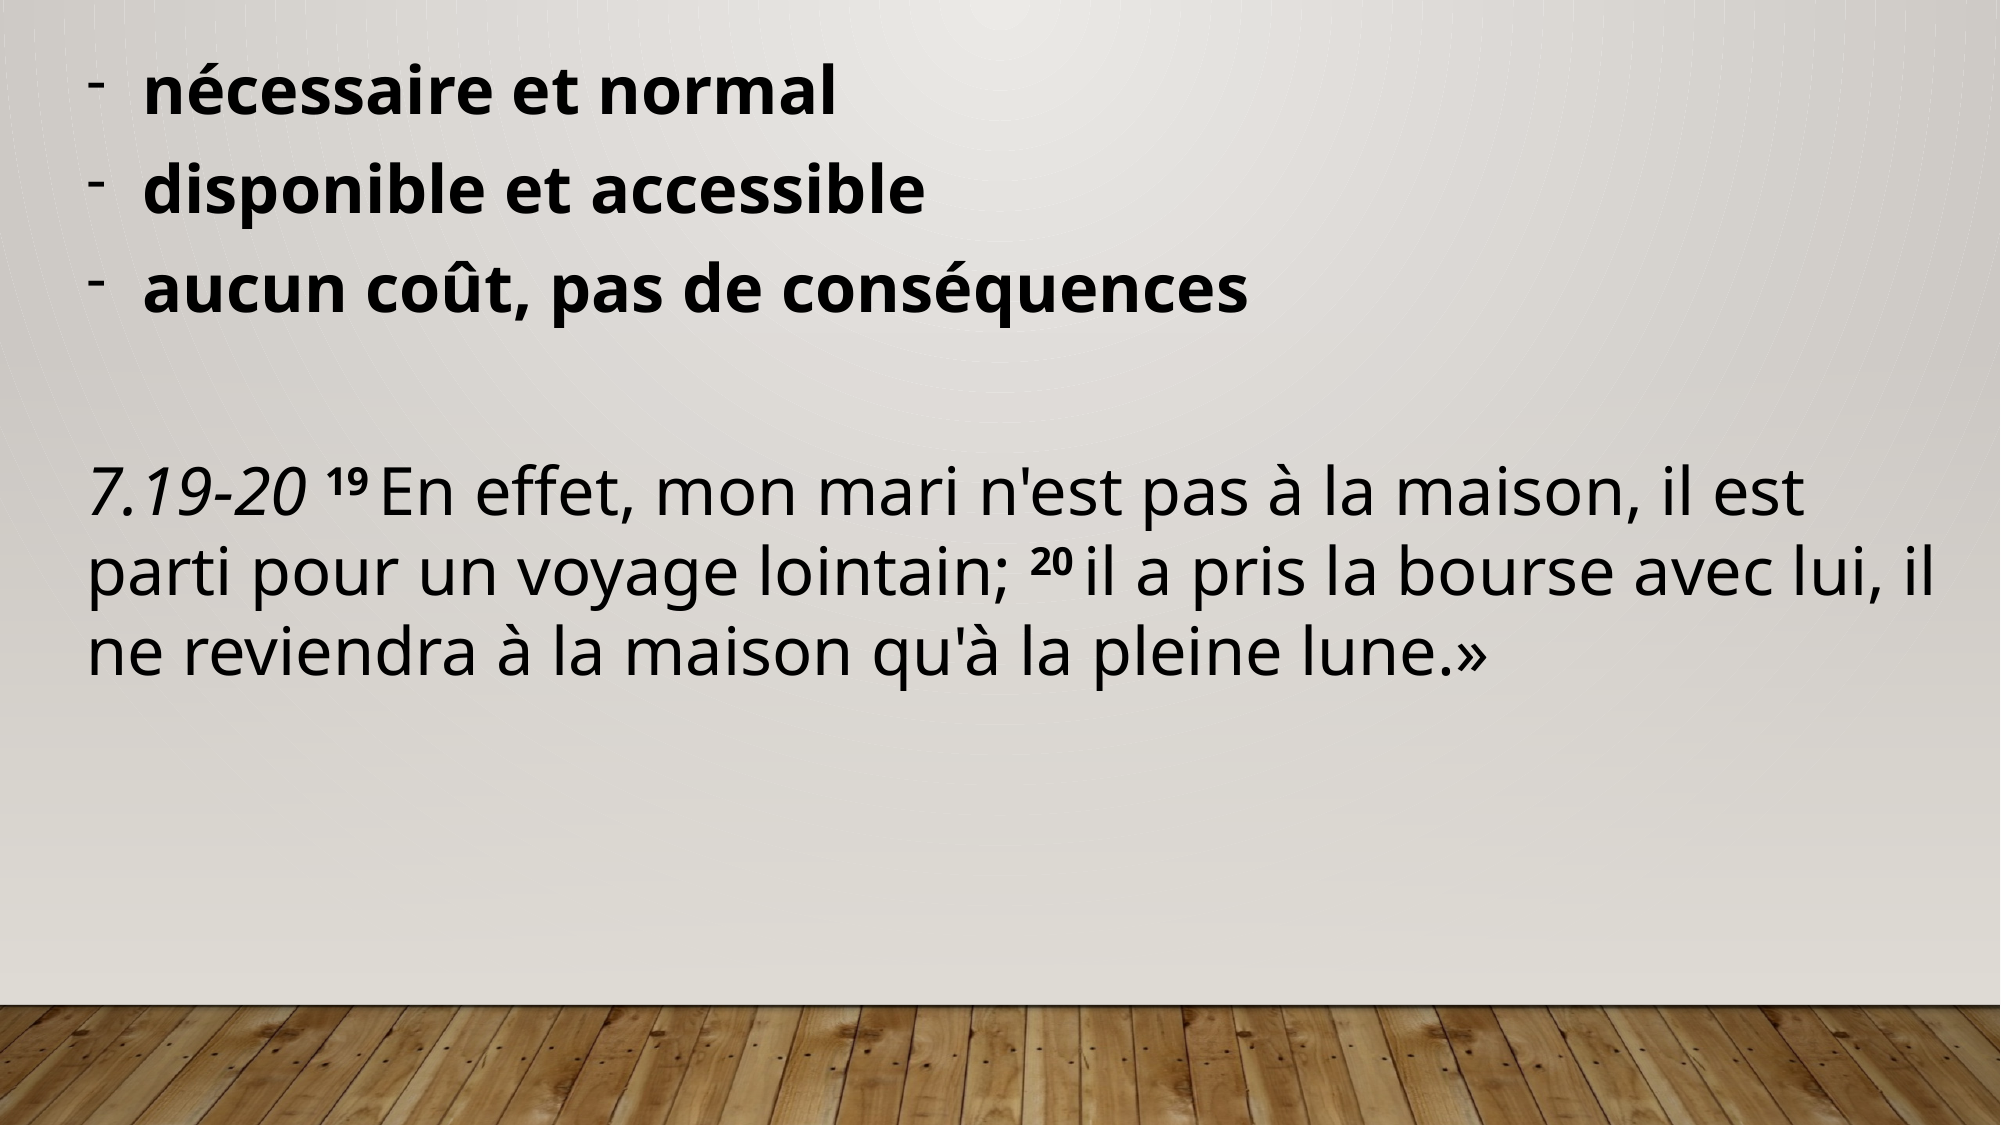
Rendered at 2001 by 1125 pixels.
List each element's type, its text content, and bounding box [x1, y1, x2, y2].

text_box nécessaire et normal disponible et accessible aucun coût, pas de conséquences 7.19-20 19 En effet, mon mari n'est pas à la maison, il est parti pour un voyage lointain; 20 il a pris la bourse avec lui, il ne reviendra à la maison qu'à la pleine lune.» [71, 35, 1975, 697]
picture [0, 1005, 2000, 1125]
